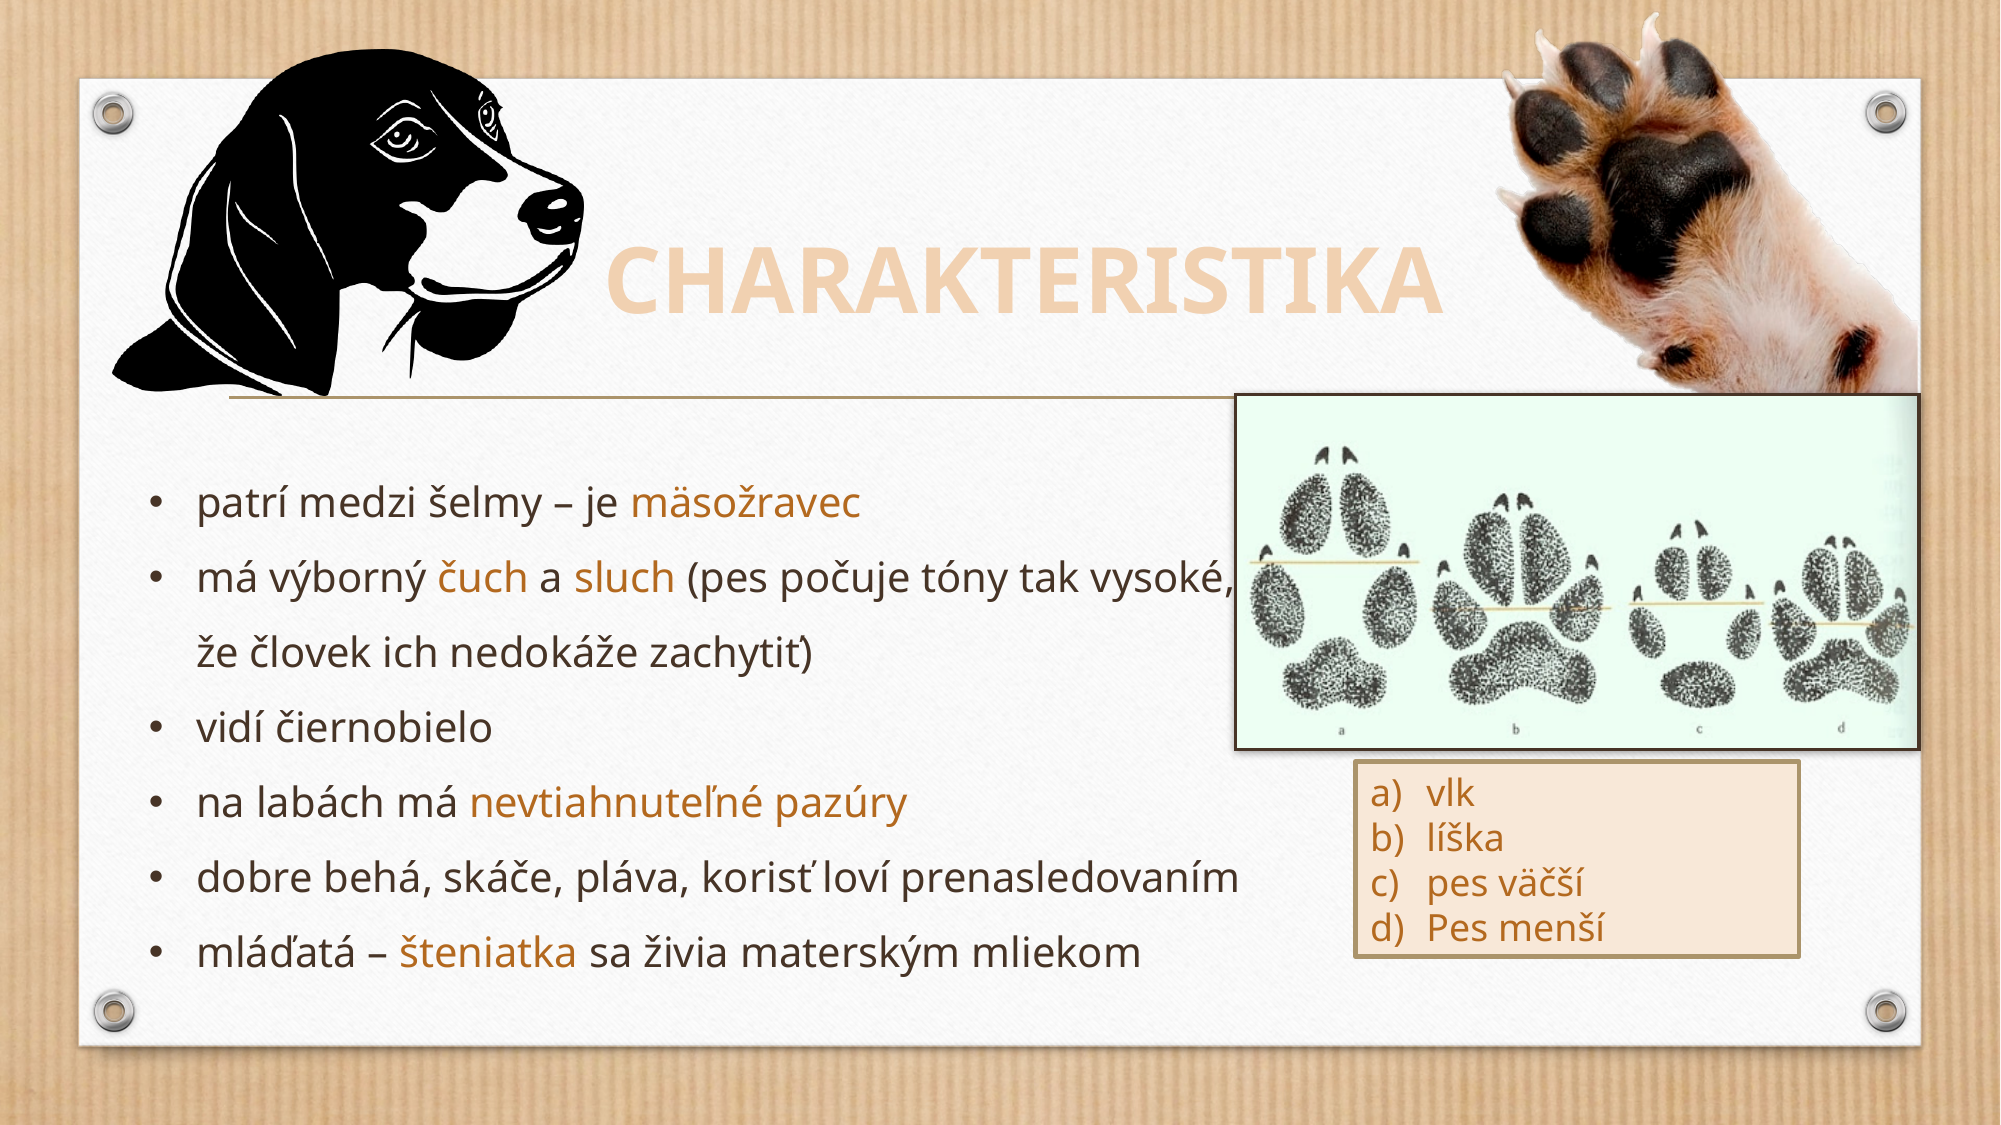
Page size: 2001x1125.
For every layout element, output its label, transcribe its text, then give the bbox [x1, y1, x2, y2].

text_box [1236, 0, 1918, 959]
picture [0, 0, 2001, 1125]
text_box patrí medzi šelmy – je mäsožravec má výborný čuch a sluch (pes počuje tóny tak vysoké, že človek ich nedokáže zachytiť) vidí čiernobielo na labách má nevtiahnuteľné pazúry dobre behá, skáče, pláva, korisť loví prenasledovaním mláďatá – šteniatka sa živia materským mliekom [134, 443, 1290, 984]
text_box CHARAKTERISTIKA [584, 169, 1236, 384]
